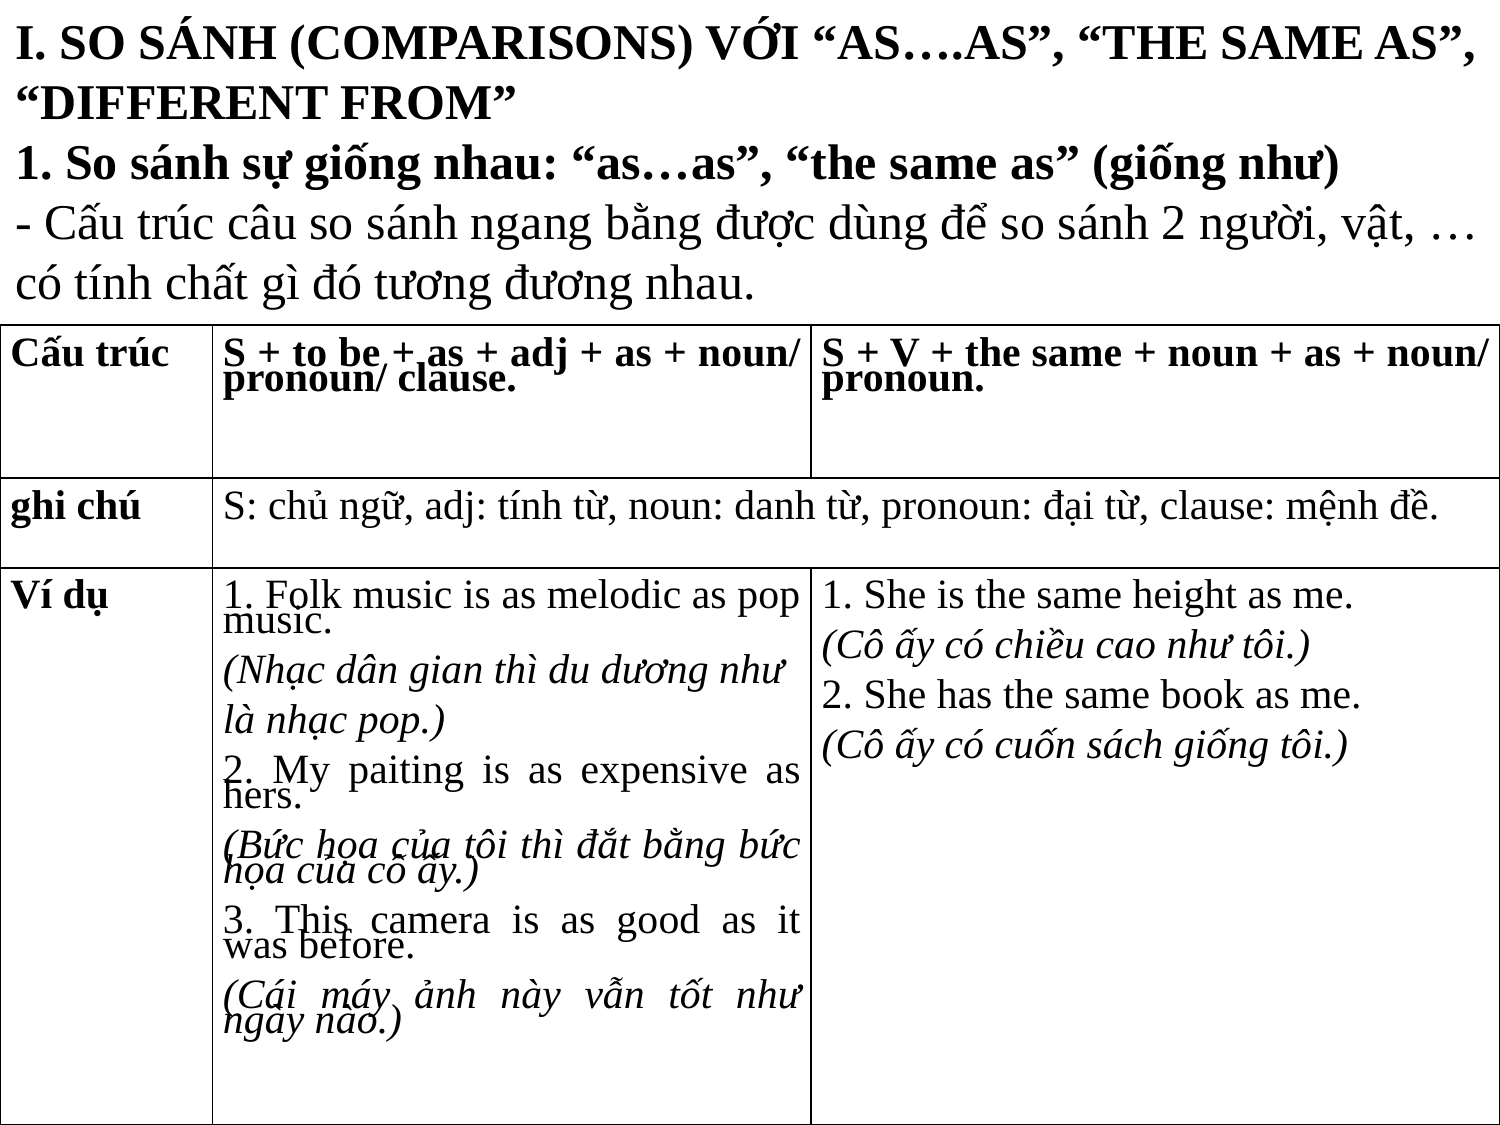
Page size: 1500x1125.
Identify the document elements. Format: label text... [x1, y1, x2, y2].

table_cell S: chủ ngữ, adj: tính từ, noun: danh từ, pronoun: đại từ, clause: mệnh đề. [213, 479, 1499, 567]
table_cell 1. She is the same height as me. (Cô ấy có chiều cao như tôi.) 2. She has the same book as me. (Cô ấy có cuốn sách giống tôi.) [812, 569, 1499, 1124]
table_cell Ví dụ [1, 569, 212, 1124]
table_header S + to be + as + adj + as + noun/ pronoun/ clause. [213, 362, 810, 477]
table_header Cấu trúc [1, 362, 212, 477]
table_cell ghi chú [1, 479, 212, 567]
text_box I. SO SÁNH (COMPARISONS) VỚI “AS….AS”, “THE SAME AS”, “DIFFERENT FROM” 1. So sánh sự giống nhau: “as…as”, “the same as” (giống như) - Cấu trúc câu so sánh ngang bằng được dùng để so sánh 2 người, vật, … có tính chất gì đó tương đương nhau. [0, 1, 1500, 362]
table_cell 1. Folk music is as melodic as pop music. (Nhạc dân gian thì du dương như là nhạc pop.) 2. My paiting is as expensive as hers. (Bức họa của tôi thì đắt bằng bức họa của cô ấy.) 3. This camera is as good as it was before. (Cái máy ảnh này vẫn tốt như ngày nào.) [213, 569, 810, 1124]
table_header S + V + the same + noun + as + noun/ pronoun. [812, 362, 1499, 477]
